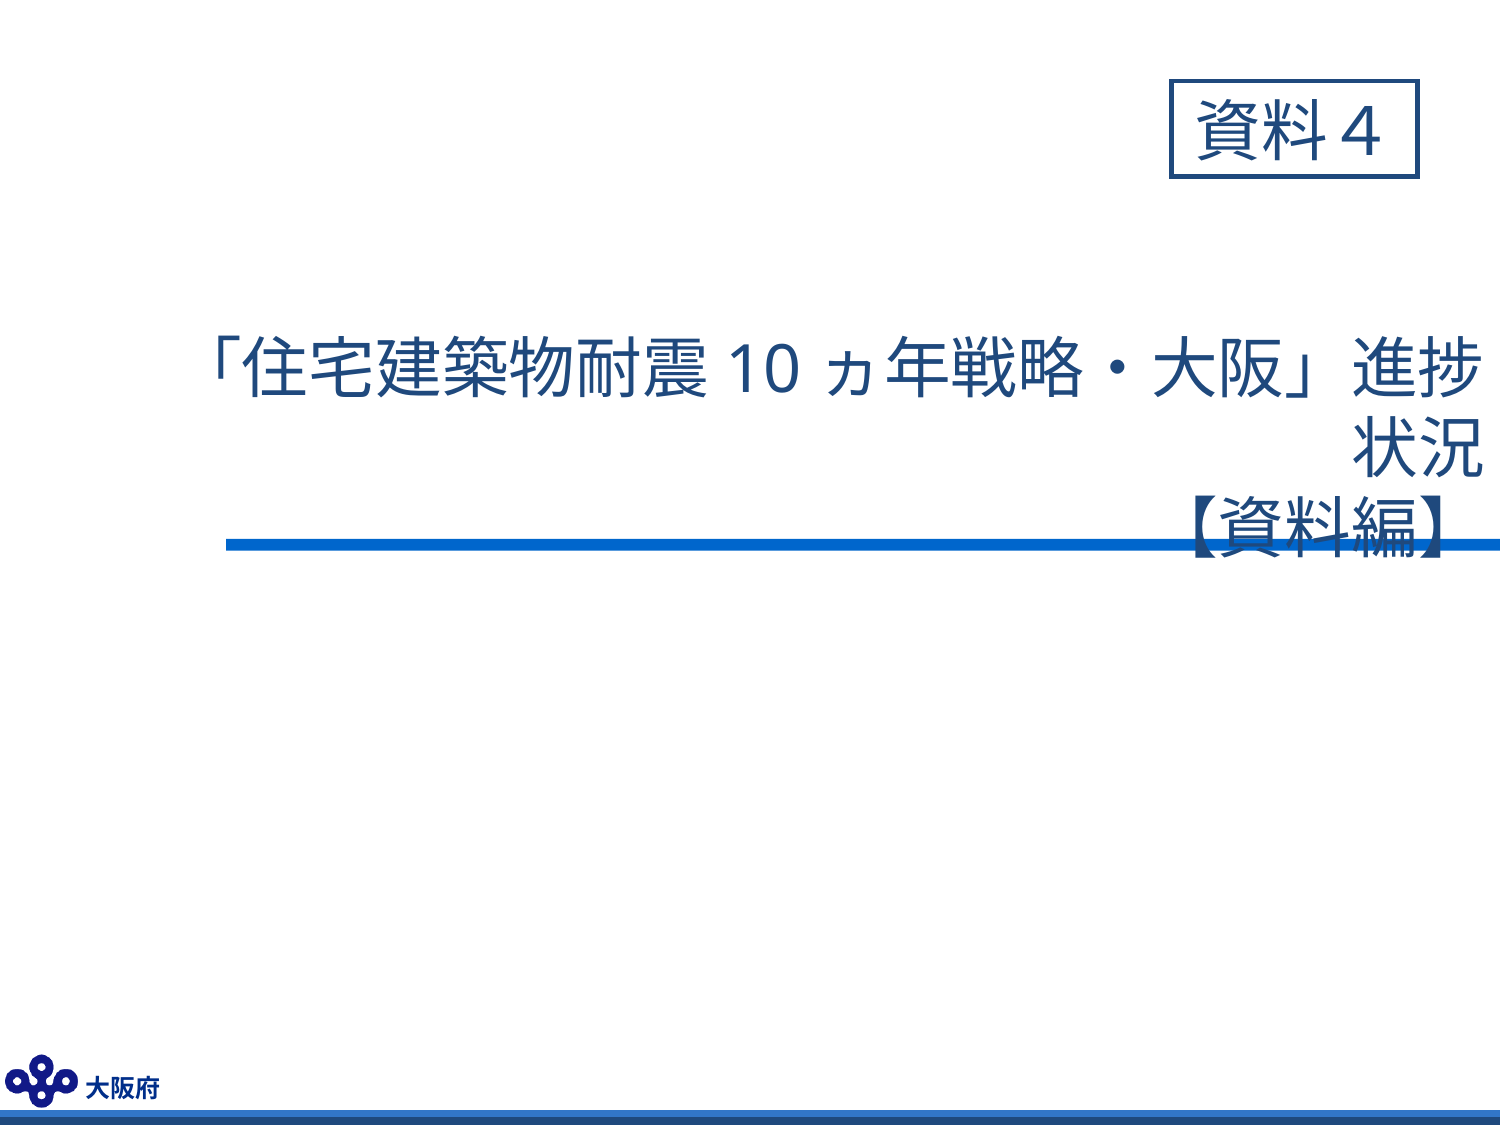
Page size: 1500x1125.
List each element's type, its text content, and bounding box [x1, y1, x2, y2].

title 「住宅建築物耐震10ヵ年戦略・大阪」進捗状況 【資料編】 [142, 325, 1500, 567]
text_box 資料４ [1171, 80, 1418, 177]
picture [0, 1054, 81, 1110]
